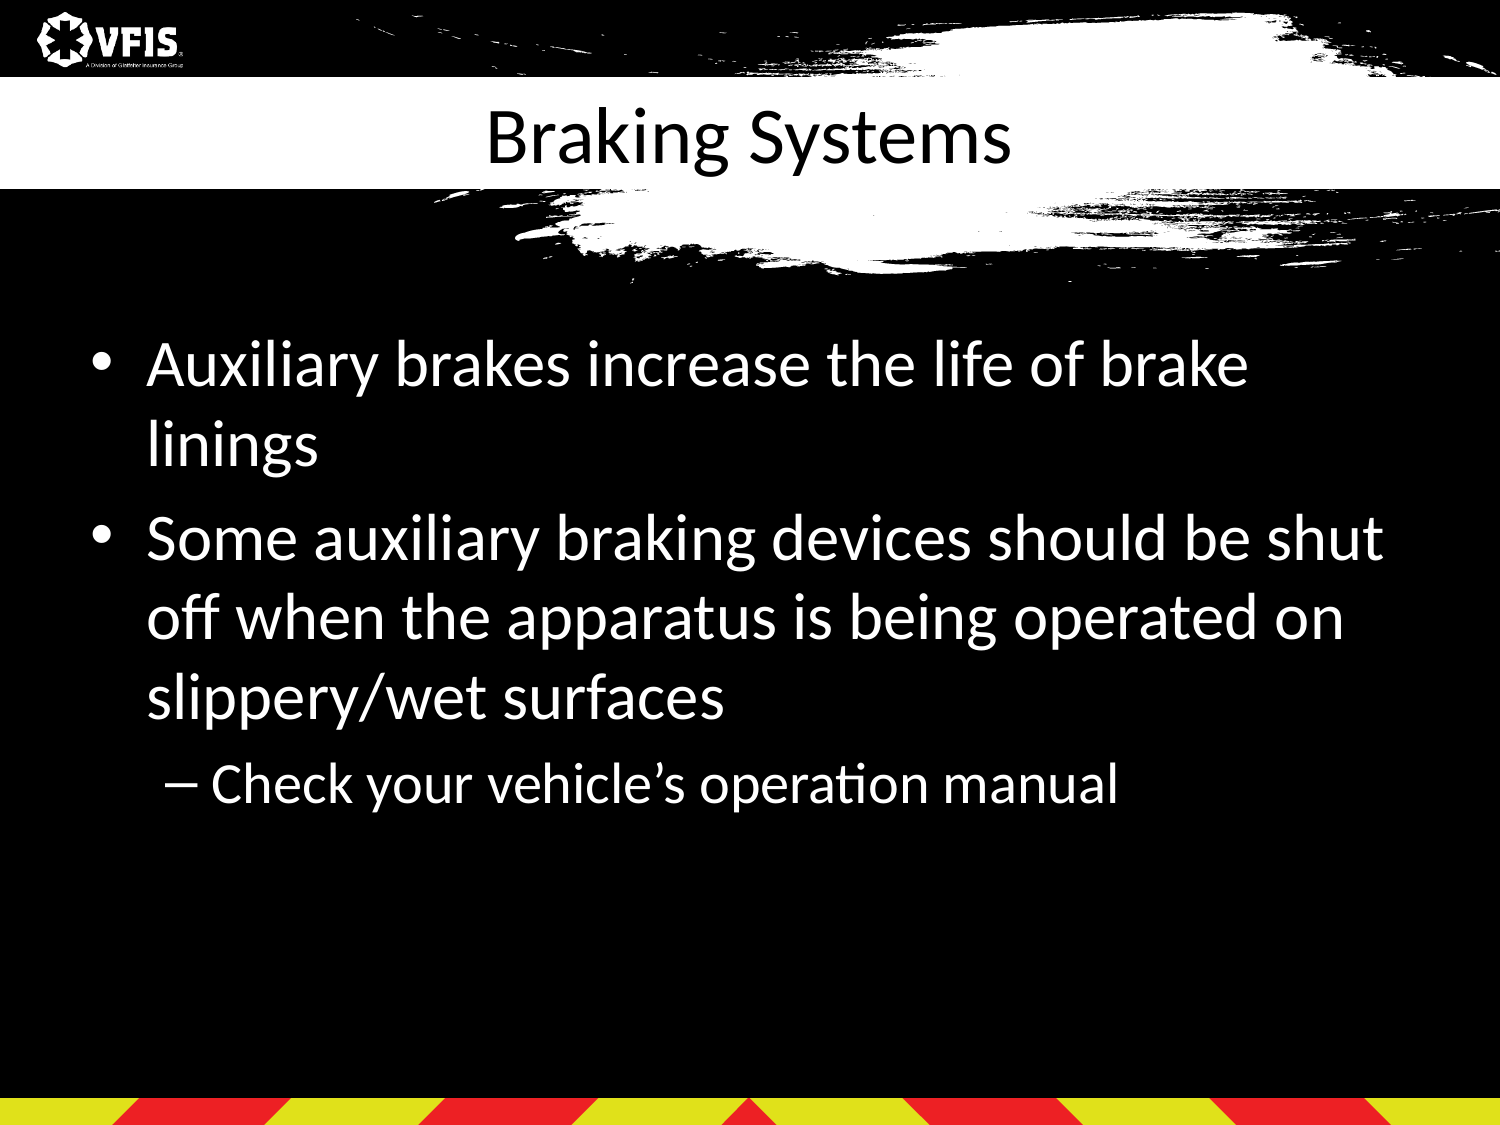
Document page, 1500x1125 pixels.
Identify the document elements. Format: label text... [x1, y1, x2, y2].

picture [0, 0, 1500, 1125]
list Auxiliary brakes increase the life of brake linings Some auxiliary braking devices should be shut off when the apparatus is being operated on slippery/wet surfaces Check your vehicle’s operation manual [75, 312, 1425, 1005]
title Braking Systems [75, 75, 1425, 188]
